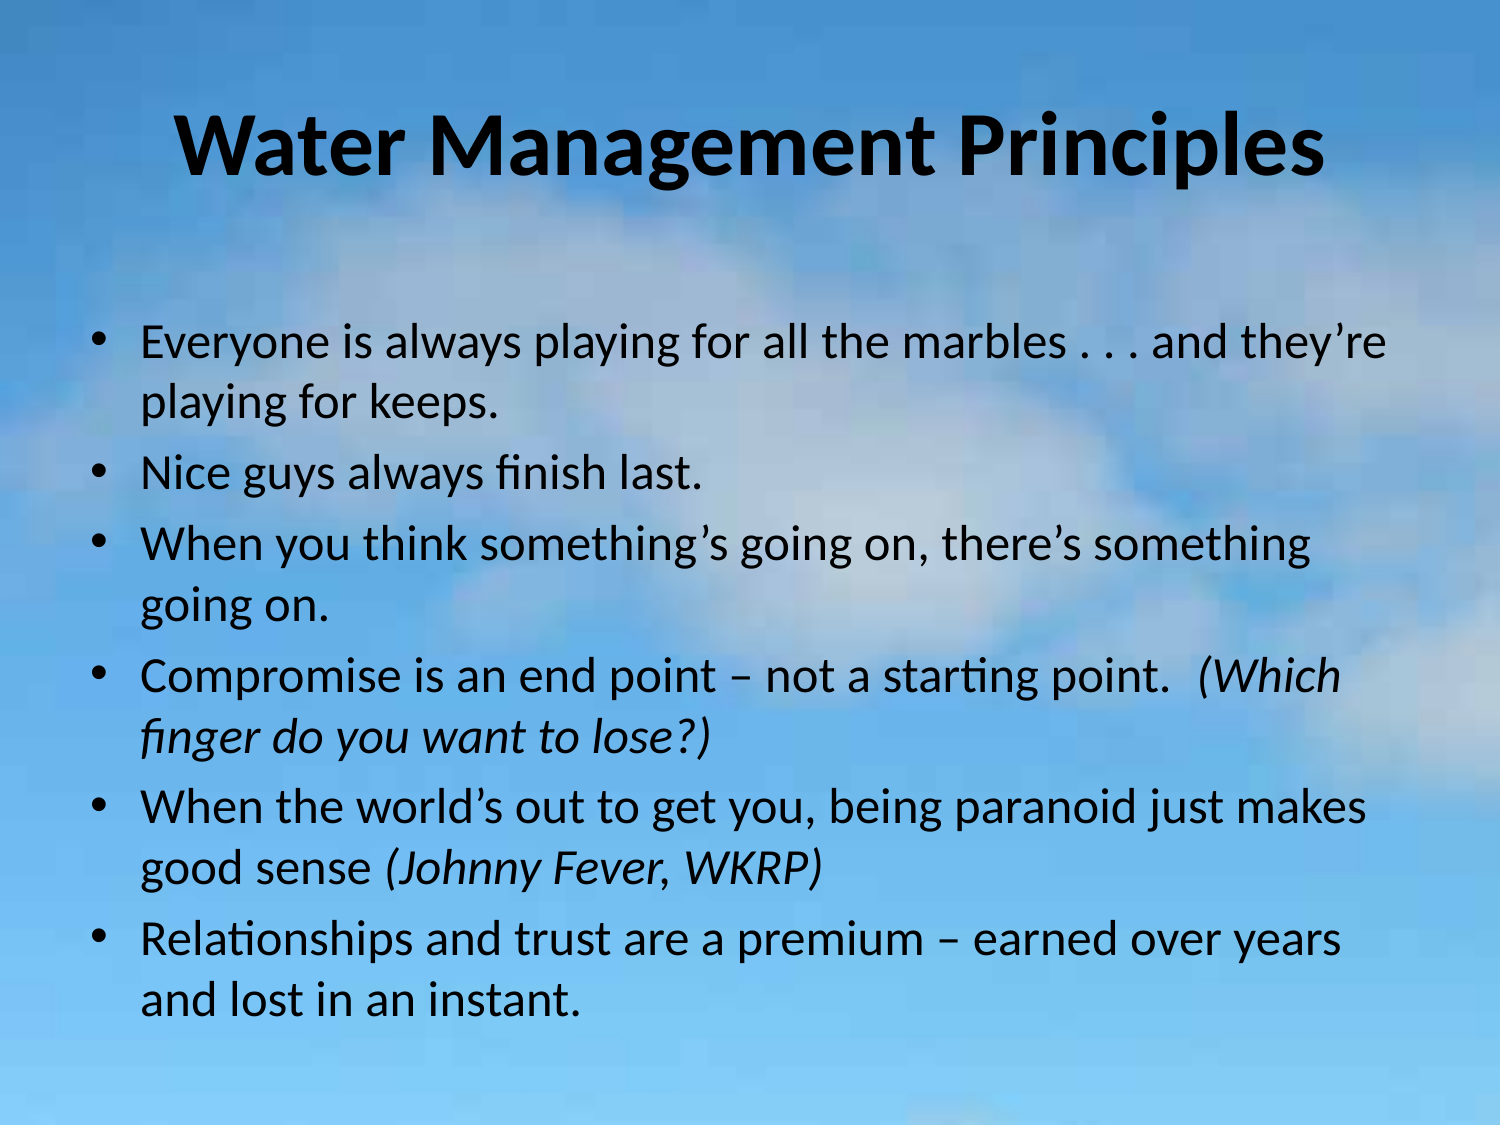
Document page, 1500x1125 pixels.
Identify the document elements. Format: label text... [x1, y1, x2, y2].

list Everyone is always playing for all the marbles . . . and they’re playing for keeps. Nice guys always finish last. When you think something’s going on, there’s something going on. Compromise is an end point – not a starting point. (Which finger do you want to lose?) When the world’s out to get you, being paranoid just makes good sense (Johnny Fever, WKRP) Relationships and trust are a premium – earned over years and lost in an instant. [75, 299, 1425, 1043]
title Water Management Principles [75, 45, 1425, 233]
picture [0, 0, 1500, 1125]
